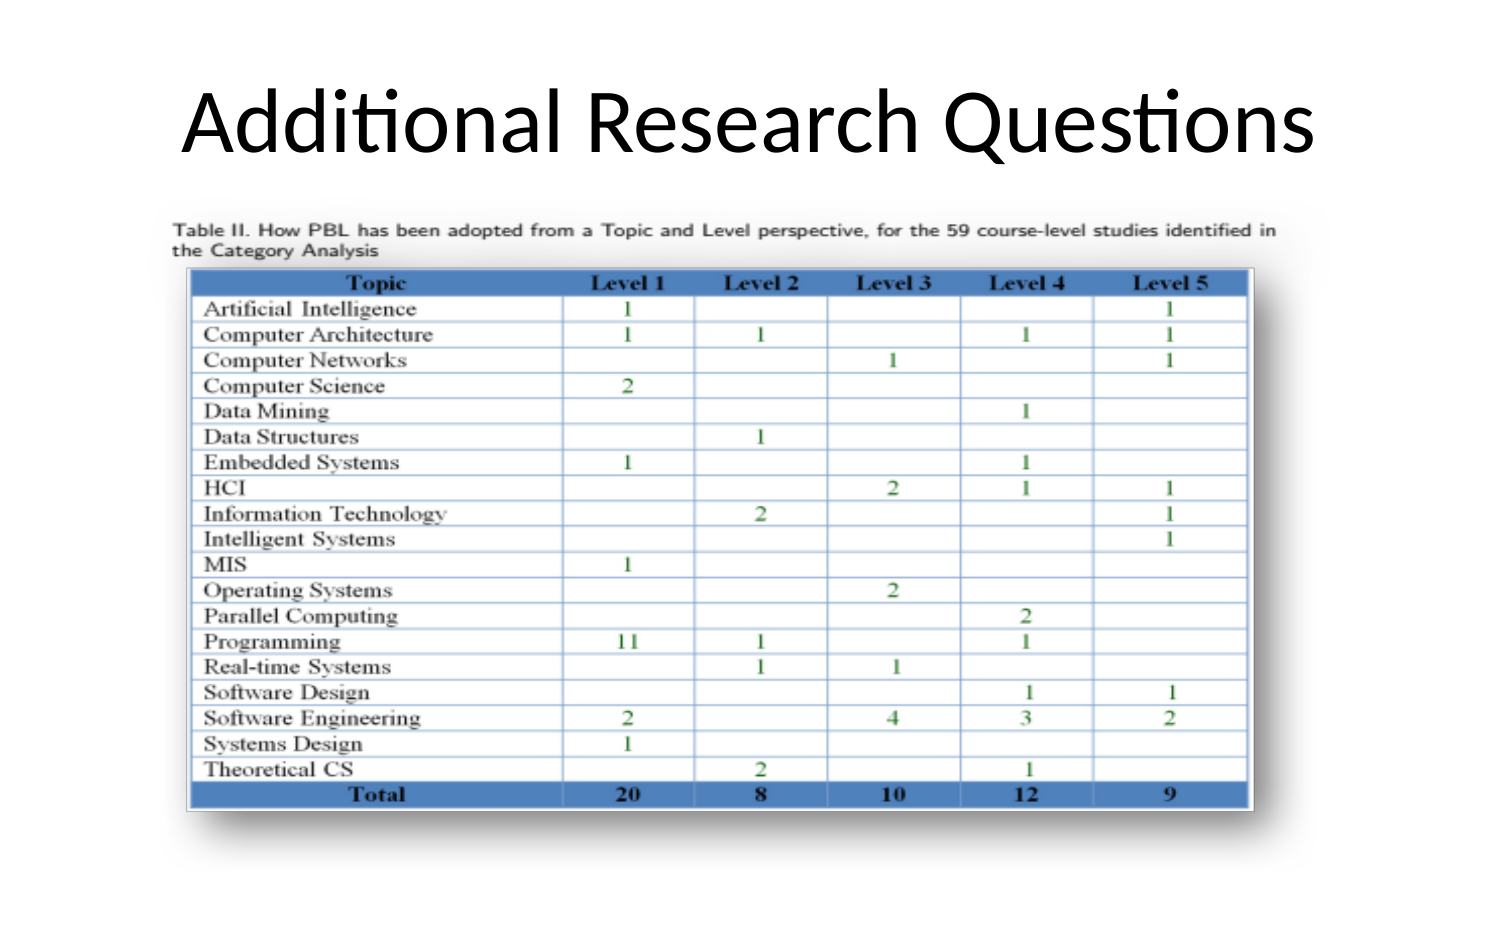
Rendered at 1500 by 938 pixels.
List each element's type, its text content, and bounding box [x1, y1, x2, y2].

title Additional Research Questions [75, 37, 1425, 194]
picture [74, 218, 1374, 814]
